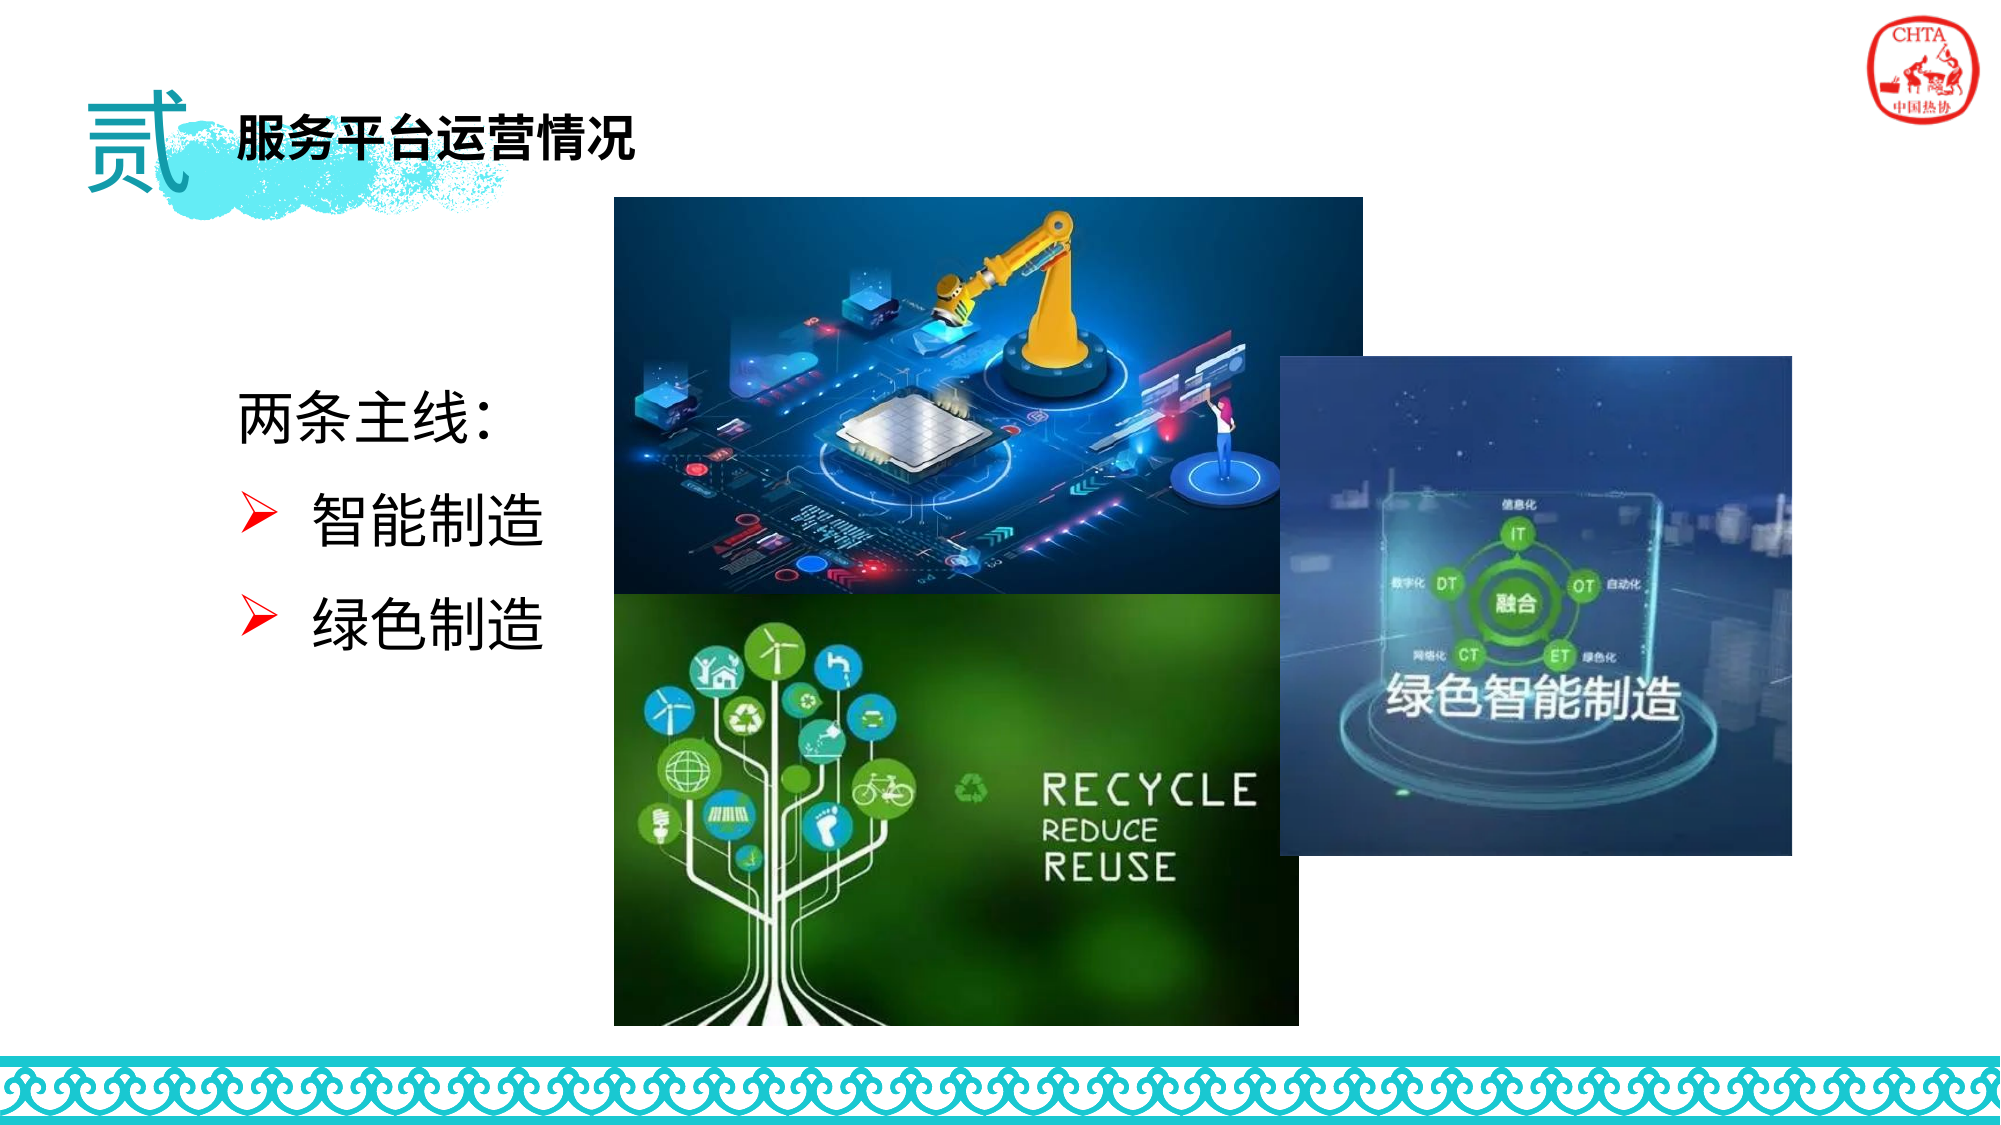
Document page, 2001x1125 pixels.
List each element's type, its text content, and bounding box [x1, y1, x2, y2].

list 服务平台运营情况 [221, 99, 1001, 176]
picture [614, 197, 1793, 1026]
picture [1864, 13, 1986, 128]
list 贰 [54, 64, 220, 217]
text_box 两条主线： 智能制造 绿色制造 [221, 352, 560, 666]
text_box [0, 1055, 2000, 1125]
